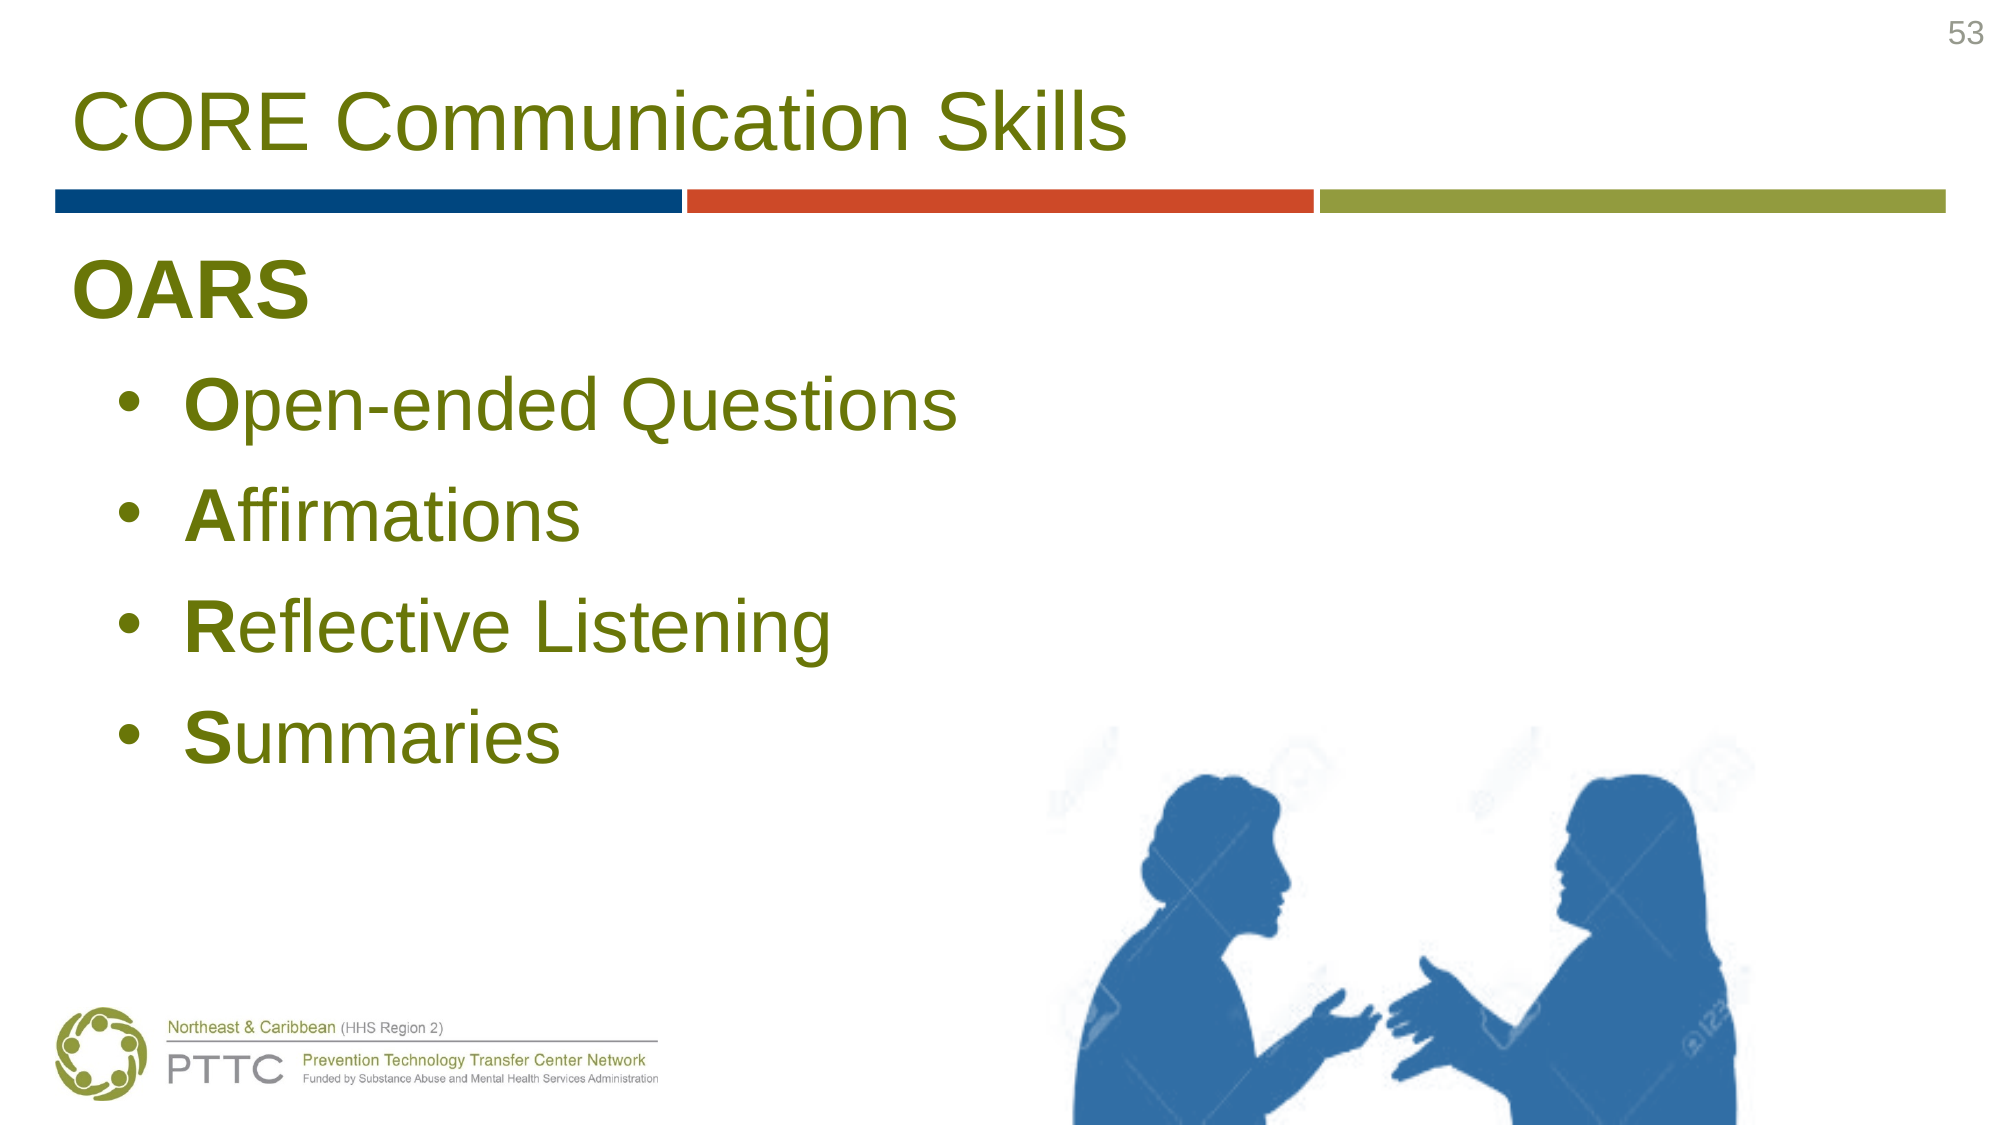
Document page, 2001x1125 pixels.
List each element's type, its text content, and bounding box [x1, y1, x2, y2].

picture [55, 1007, 658, 1101]
title CORE Communication Skills [55, 46, 1912, 201]
slide_number 53 [1550, 1, 2000, 62]
list OARS Open-ended Questions Affirmations Reflective Listening Summaries [55, 227, 1946, 997]
picture [1029, 706, 1774, 1125]
picture [55, 189, 1946, 213]
